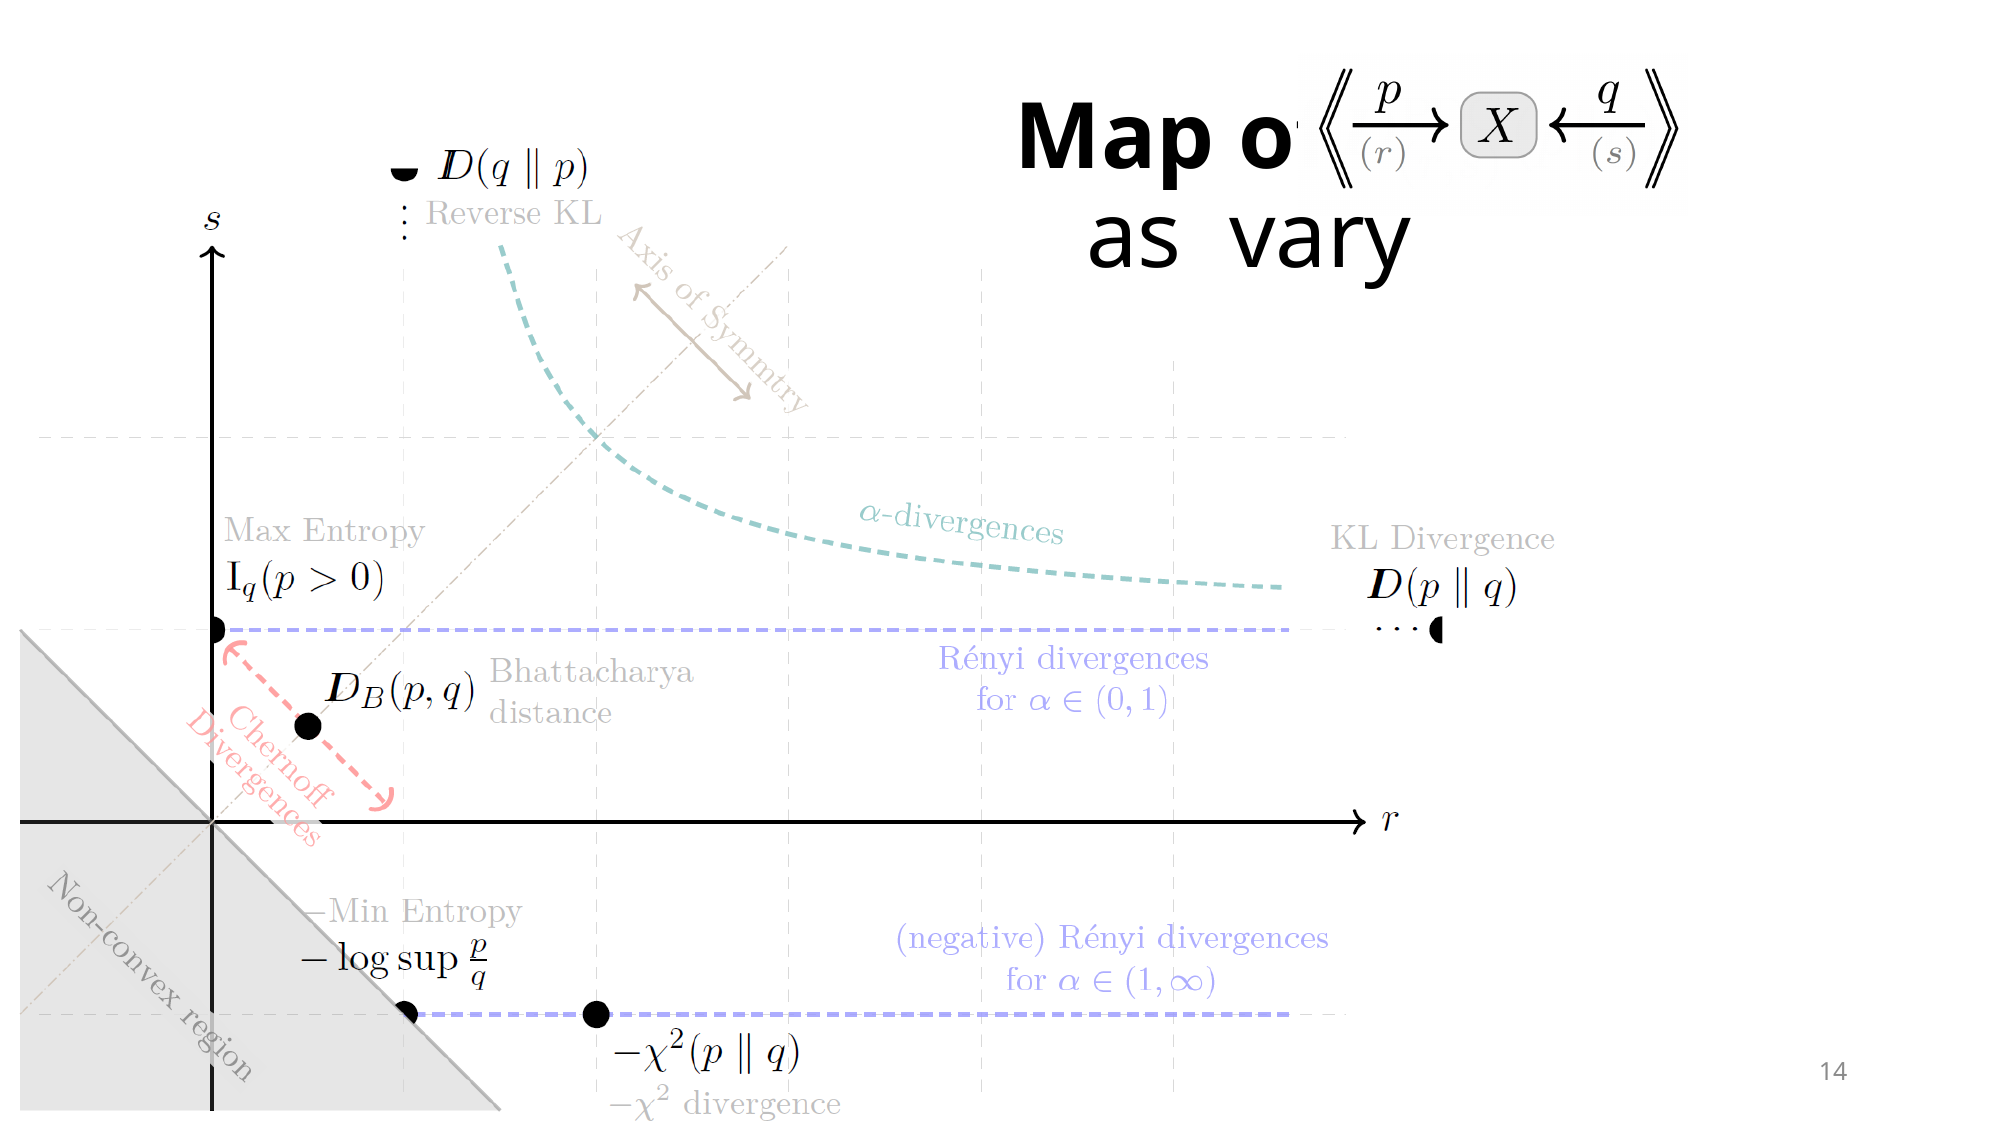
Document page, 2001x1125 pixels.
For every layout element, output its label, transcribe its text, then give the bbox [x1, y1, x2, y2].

slide_number 14 [1569, 1042, 1863, 1103]
picture [0, 53, 1688, 1125]
